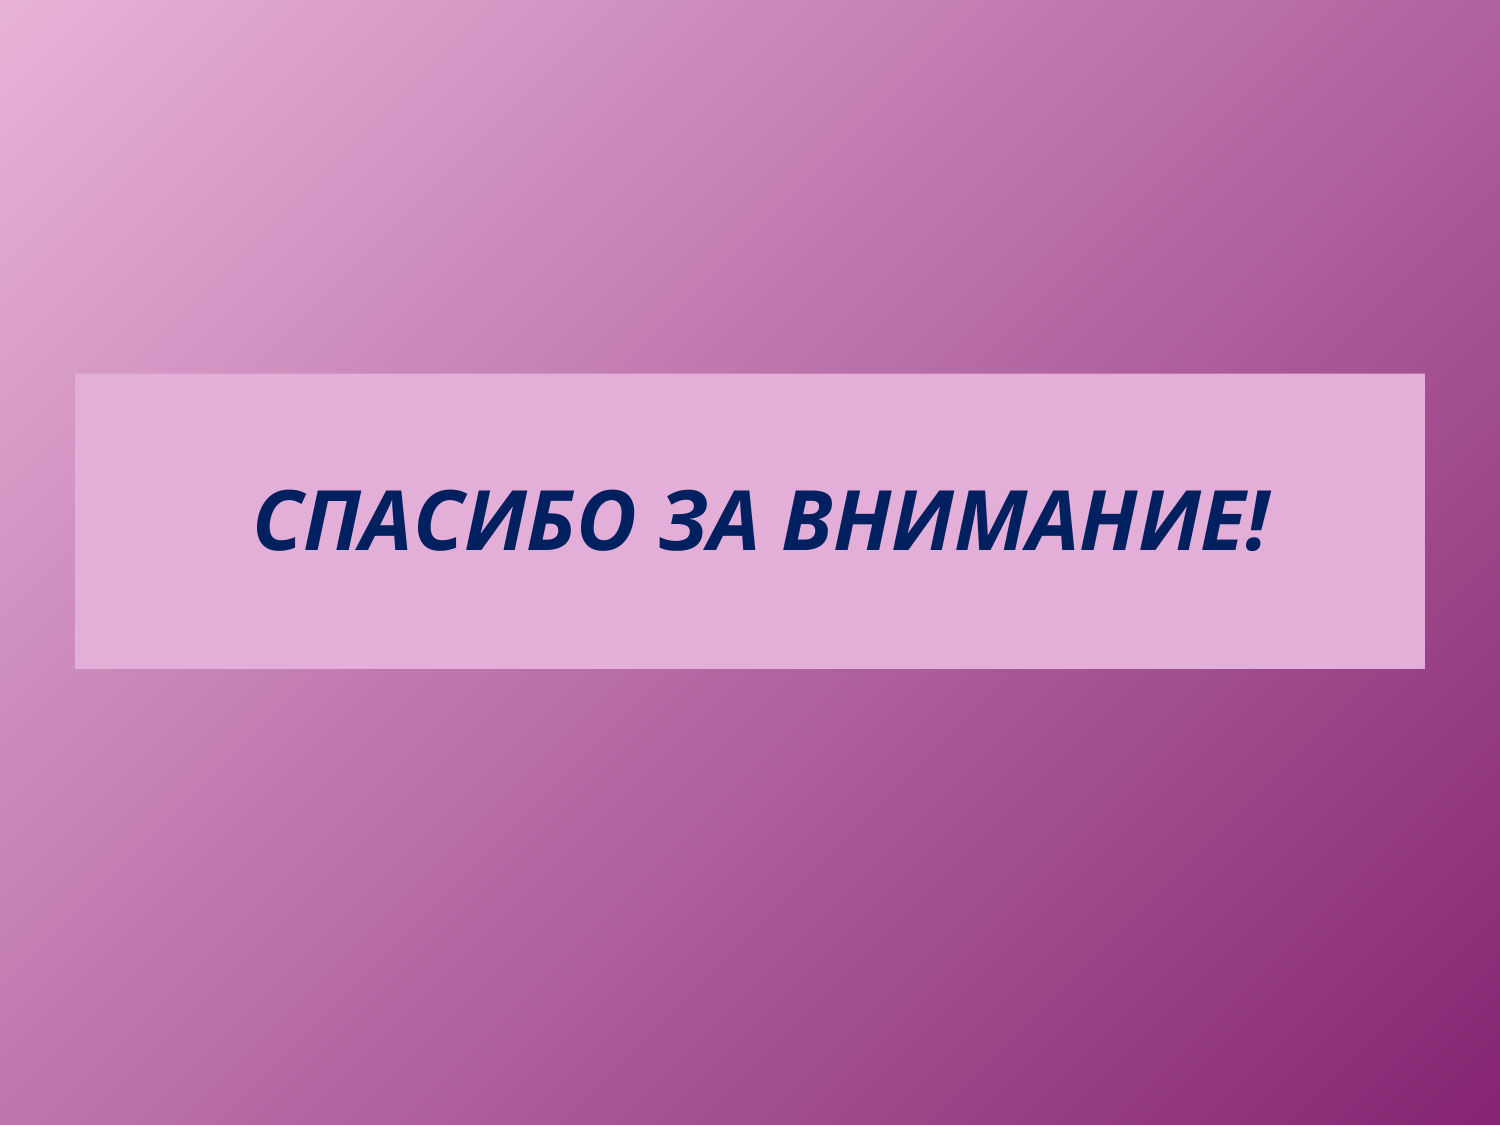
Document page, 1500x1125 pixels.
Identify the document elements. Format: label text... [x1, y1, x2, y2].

list СПАСИБО ЗА ВНИМАНИЕ! [75, 373, 1425, 669]
